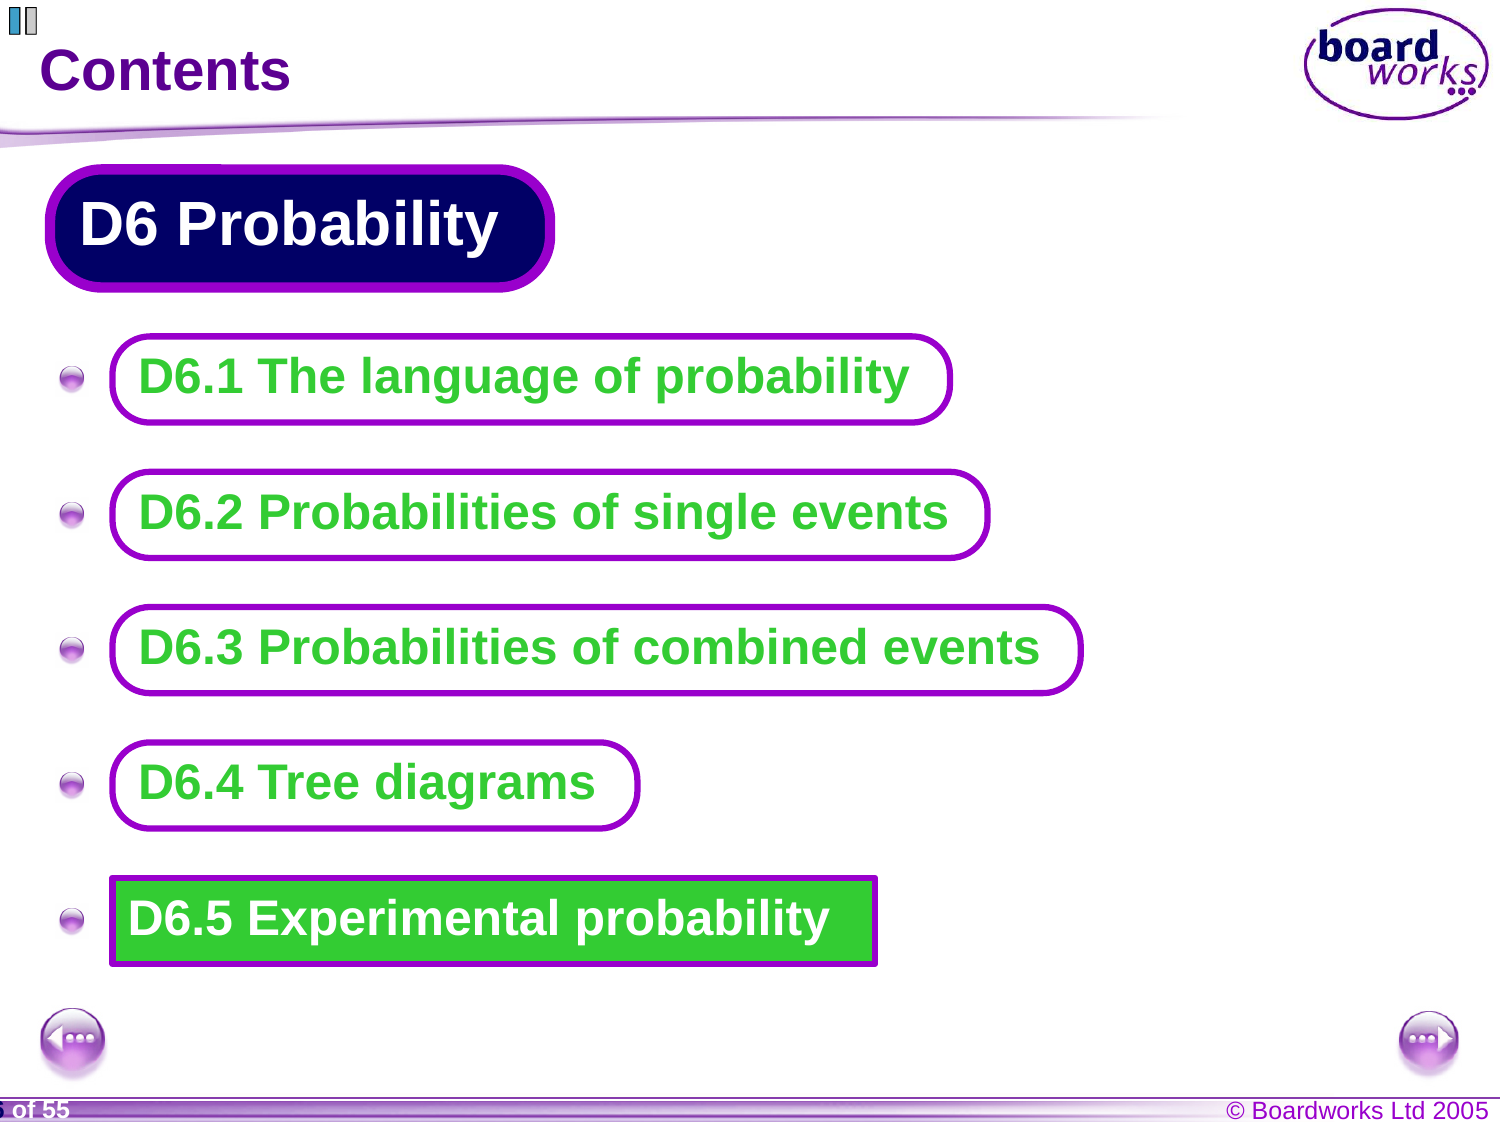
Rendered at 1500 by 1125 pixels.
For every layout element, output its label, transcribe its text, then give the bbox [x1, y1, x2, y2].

picture [55, 903, 89, 939]
text_box D6 Probability [49, 169, 551, 288]
picture [55, 361, 89, 397]
subtitle D6.5 Experimental probability [112, 877, 875, 965]
picture [29, 996, 119, 1092]
picture [55, 767, 89, 803]
text_box D6.3 Probabilities of combined events [112, 606, 1081, 694]
picture [55, 497, 89, 533]
picture [0, 1093, 1500, 1122]
text_box D6.1 The language of probability [112, 336, 950, 423]
picture [1293, 0, 1494, 123]
text_box A [41, 747, 101, 823]
text_box A [41, 342, 101, 418]
picture [0, 113, 1187, 150]
text_box D6.2 Probabilities of single events [112, 471, 988, 559]
picture [55, 632, 89, 668]
text_box A [41, 477, 101, 553]
text_box A [41, 612, 101, 688]
title Contents [24, 24, 1300, 113]
text_box A [41, 883, 101, 959]
text_box D6.4 Tree diagrams [112, 742, 638, 829]
picture [1387, 999, 1471, 1087]
picture [8, 6, 37, 36]
